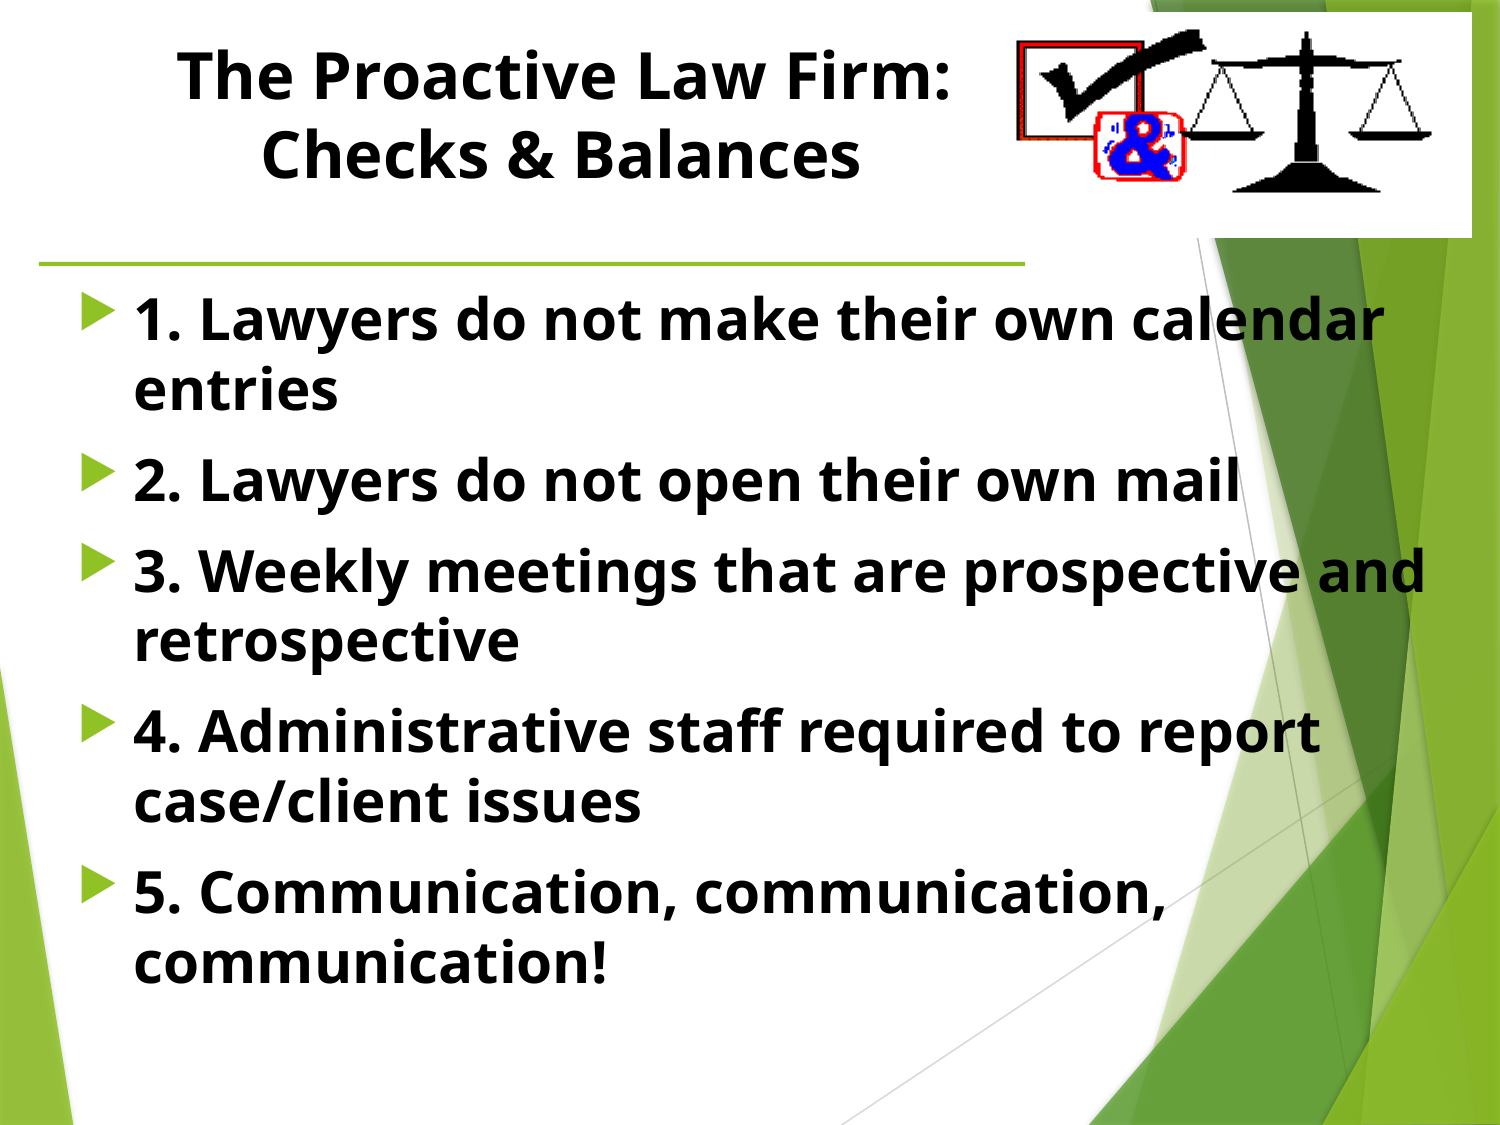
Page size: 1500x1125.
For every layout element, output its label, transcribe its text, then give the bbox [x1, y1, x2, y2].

picture [974, 11, 1472, 238]
list 1. Lawyers do not make their own calendar entries 2. Lawyers do not open their own mail 3. Weekly meetings that are prospective and retrospective 4. Administrative staff required to report case/client issues 5. Communication, communication, communication! [62, 275, 1472, 1075]
title The Proactive Law Firm: Checks & Balances __________________________________ [24, 27, 1475, 278]
